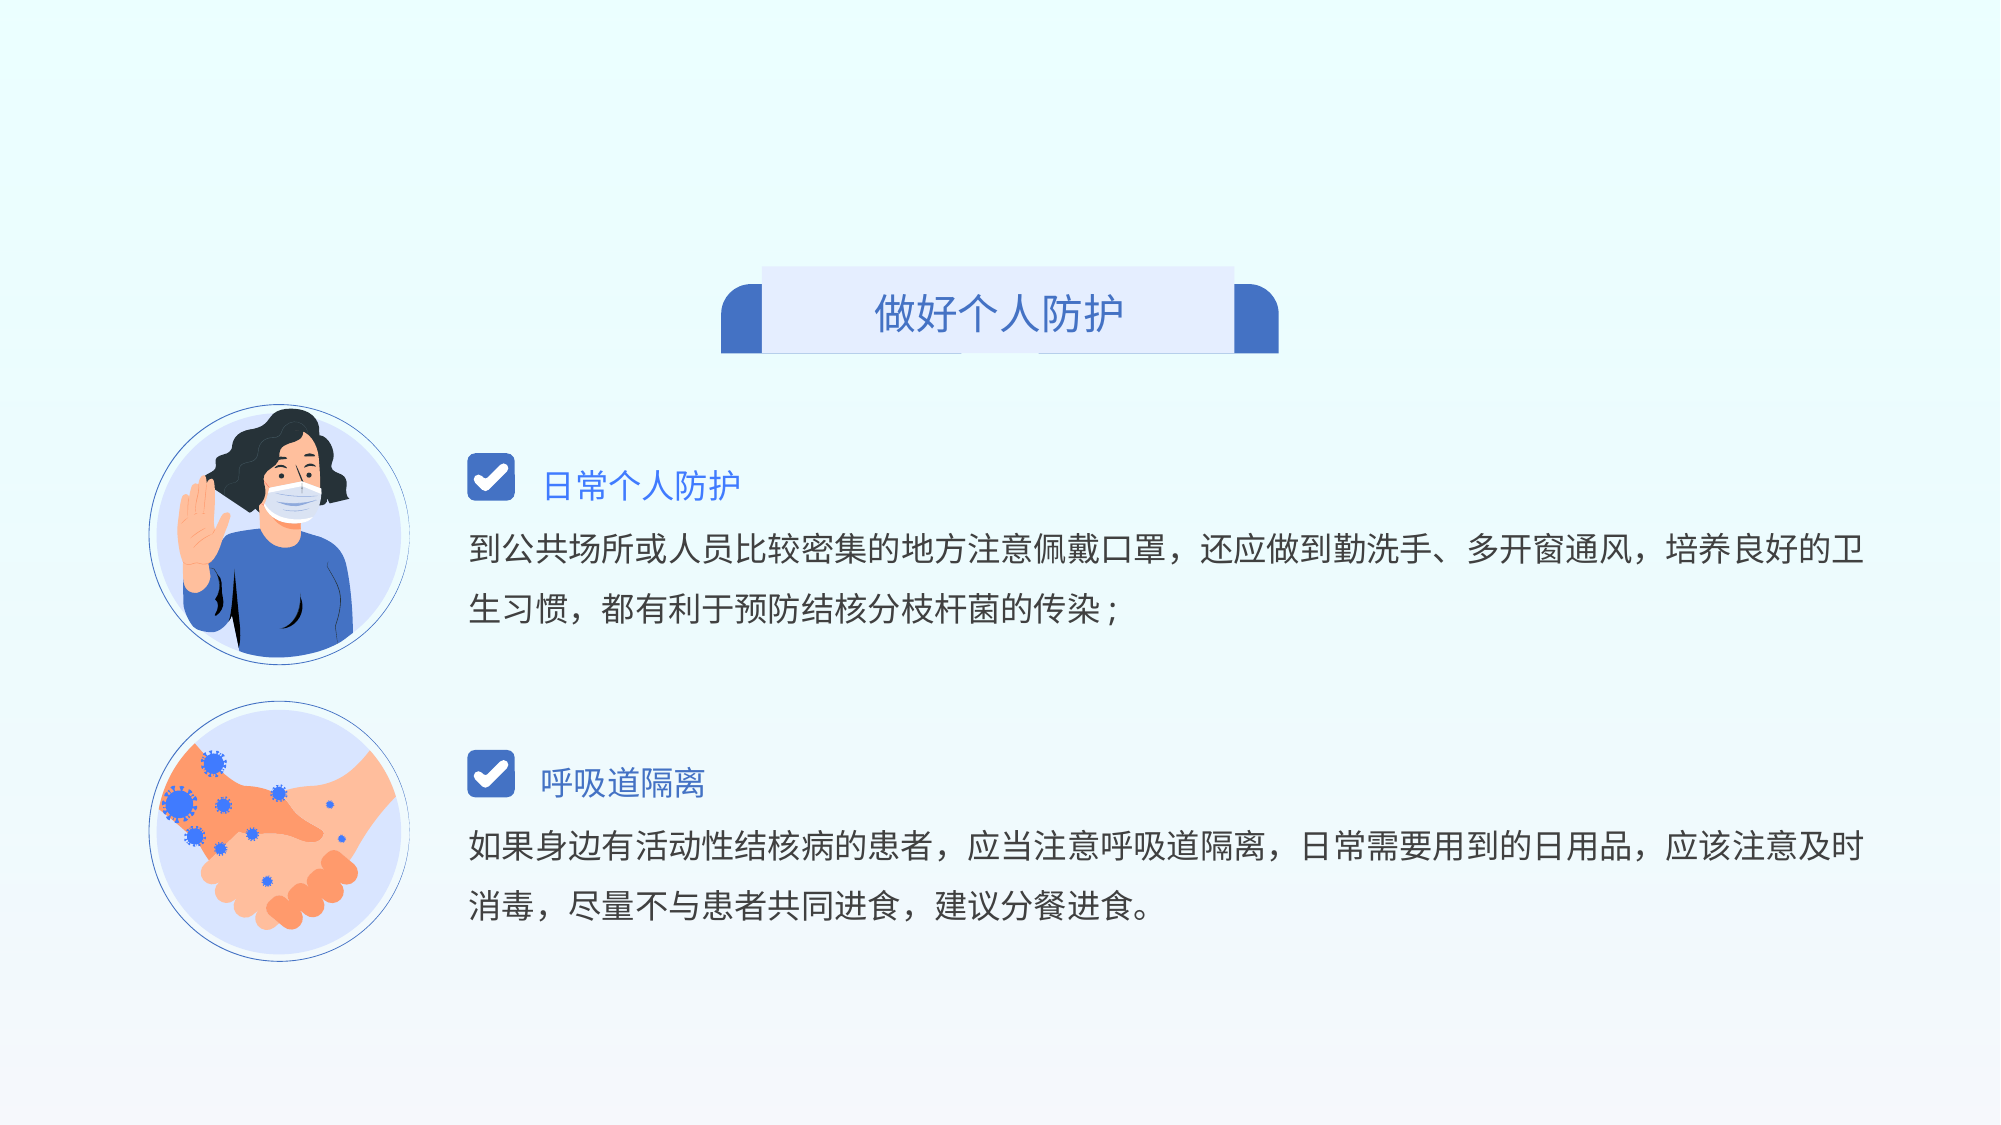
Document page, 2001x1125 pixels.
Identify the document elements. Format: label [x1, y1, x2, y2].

text_box [148, 700, 1899, 962]
text_box [721, 266, 1279, 354]
text_box [148, 404, 1899, 666]
